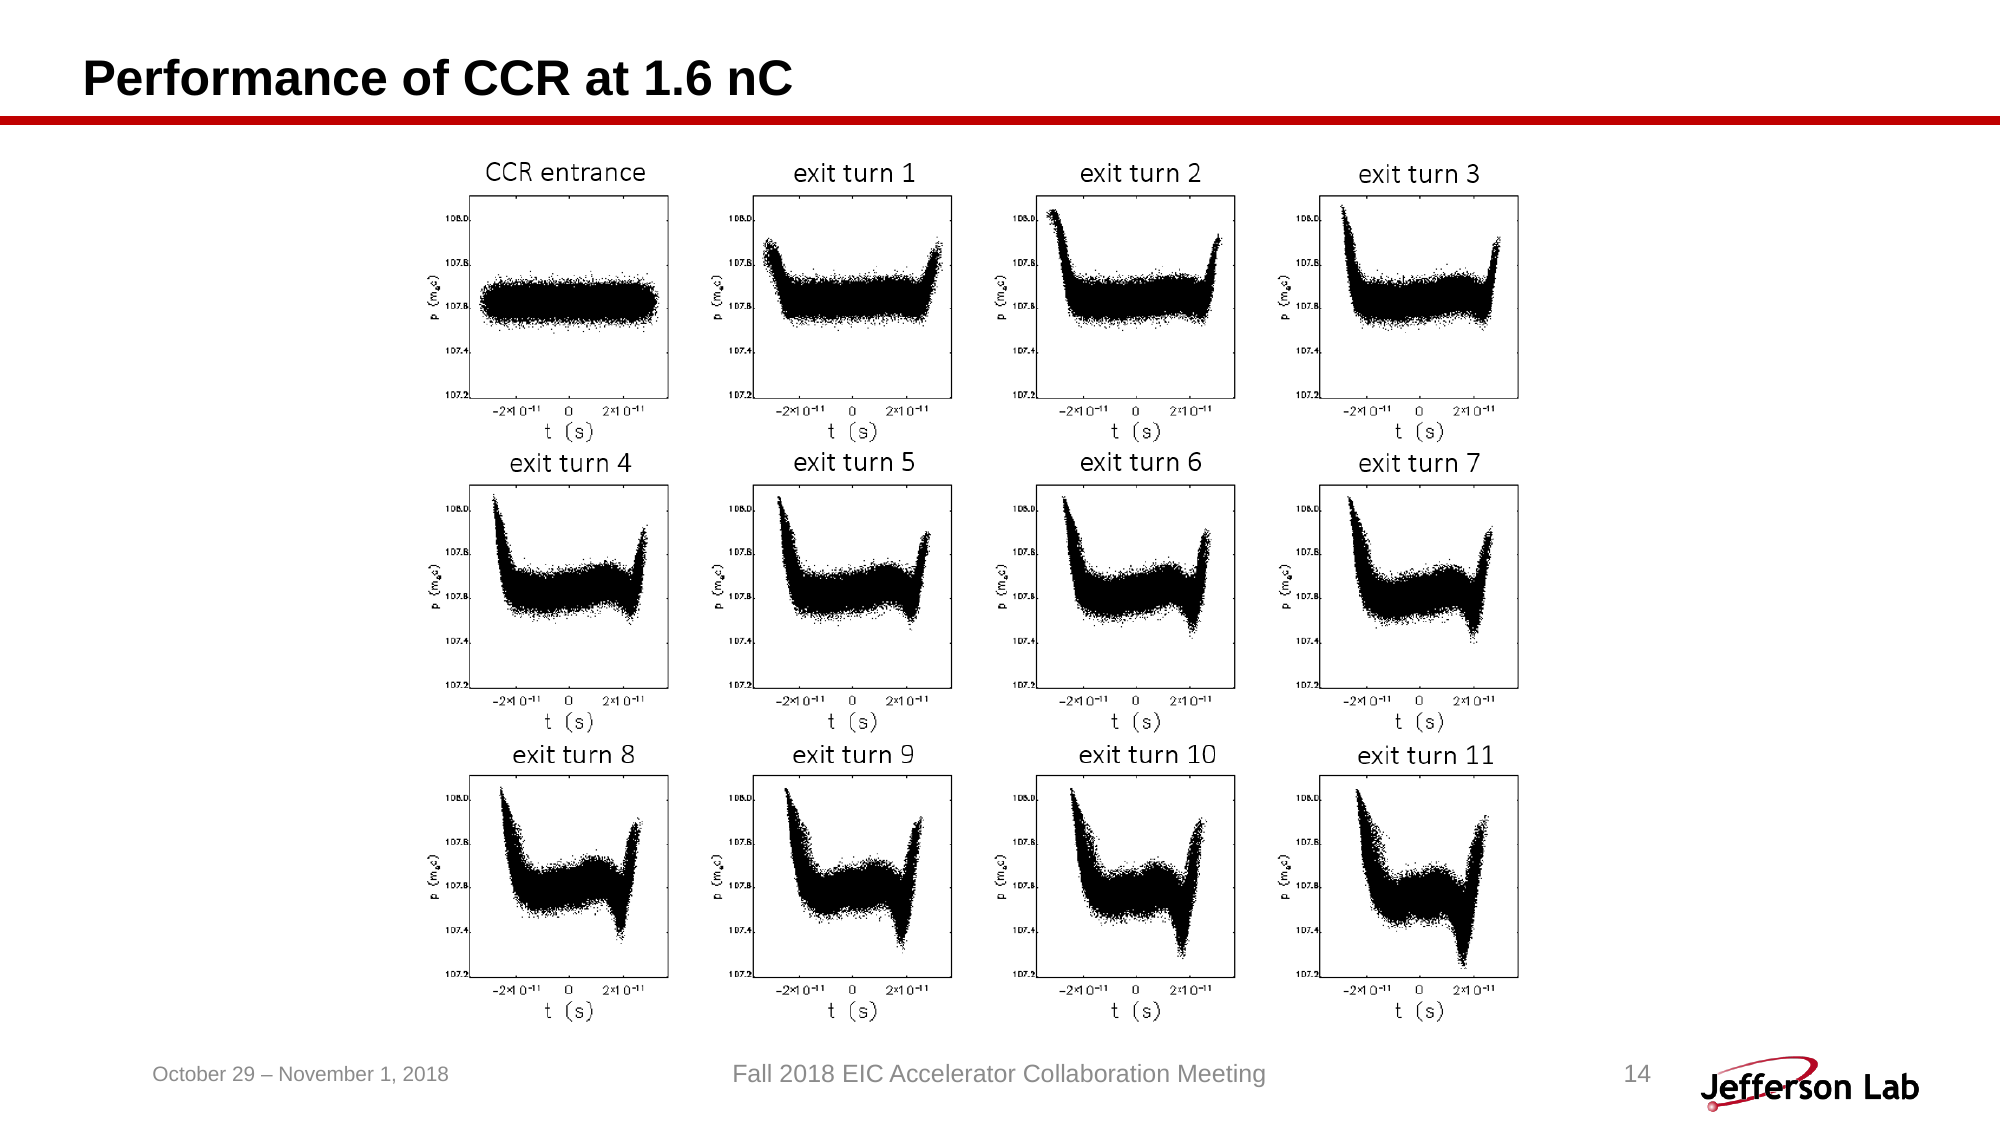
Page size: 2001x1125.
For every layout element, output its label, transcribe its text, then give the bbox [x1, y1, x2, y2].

slide_number 14 [1412, 1042, 1863, 1103]
footer Fall 2018 EIC Accelerator Collaboration Meeting [662, 1043, 1338, 1103]
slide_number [137, 1042, 588, 1103]
title Performance of CCR at 1.6 nC [67, 39, 1919, 120]
picture [426, 143, 1561, 1043]
picture [1698, 1047, 1933, 1124]
